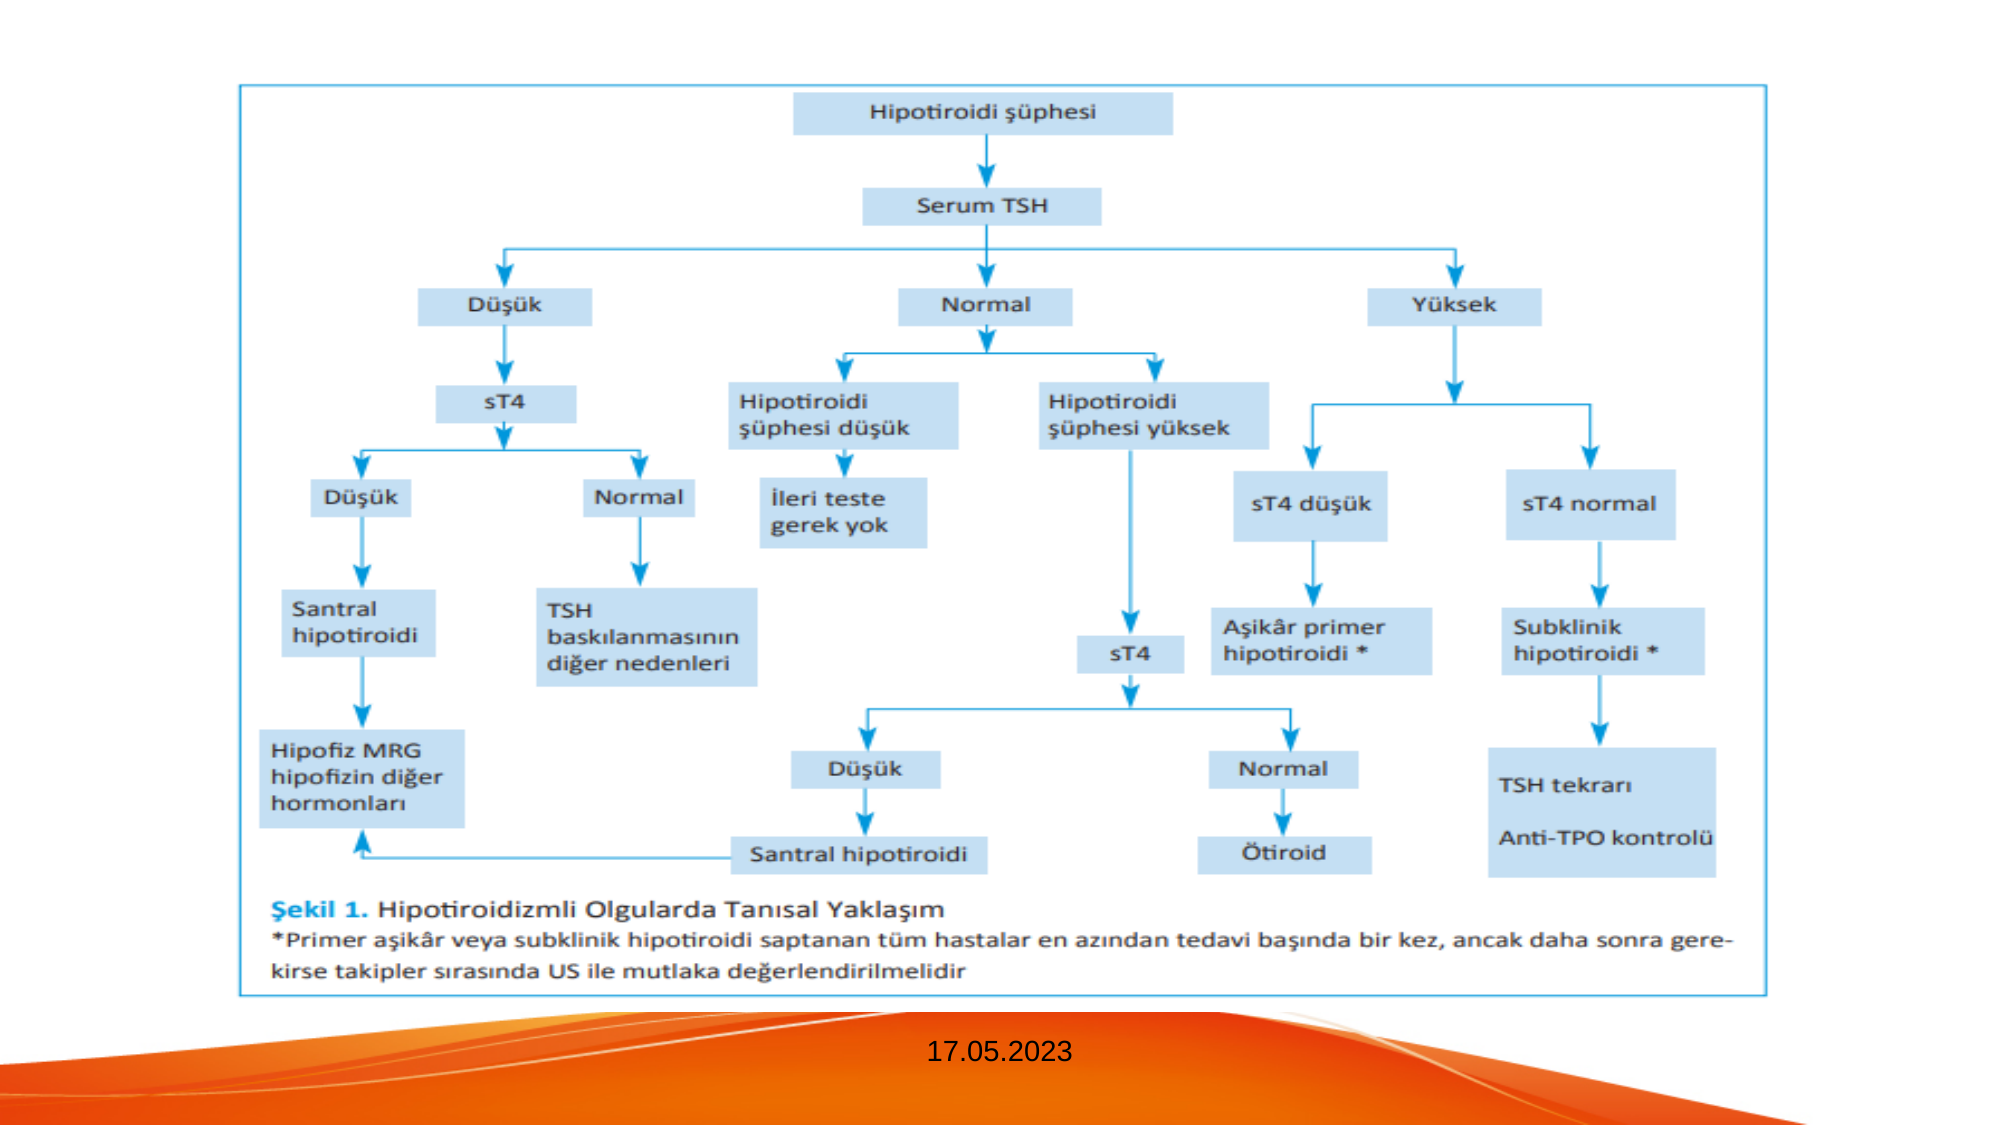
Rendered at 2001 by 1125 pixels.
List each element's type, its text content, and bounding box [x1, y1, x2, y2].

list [216, 68, 1784, 1012]
footer 17.05.2023 [683, 1024, 1317, 1103]
picture [0, 0, 2000, 1125]
